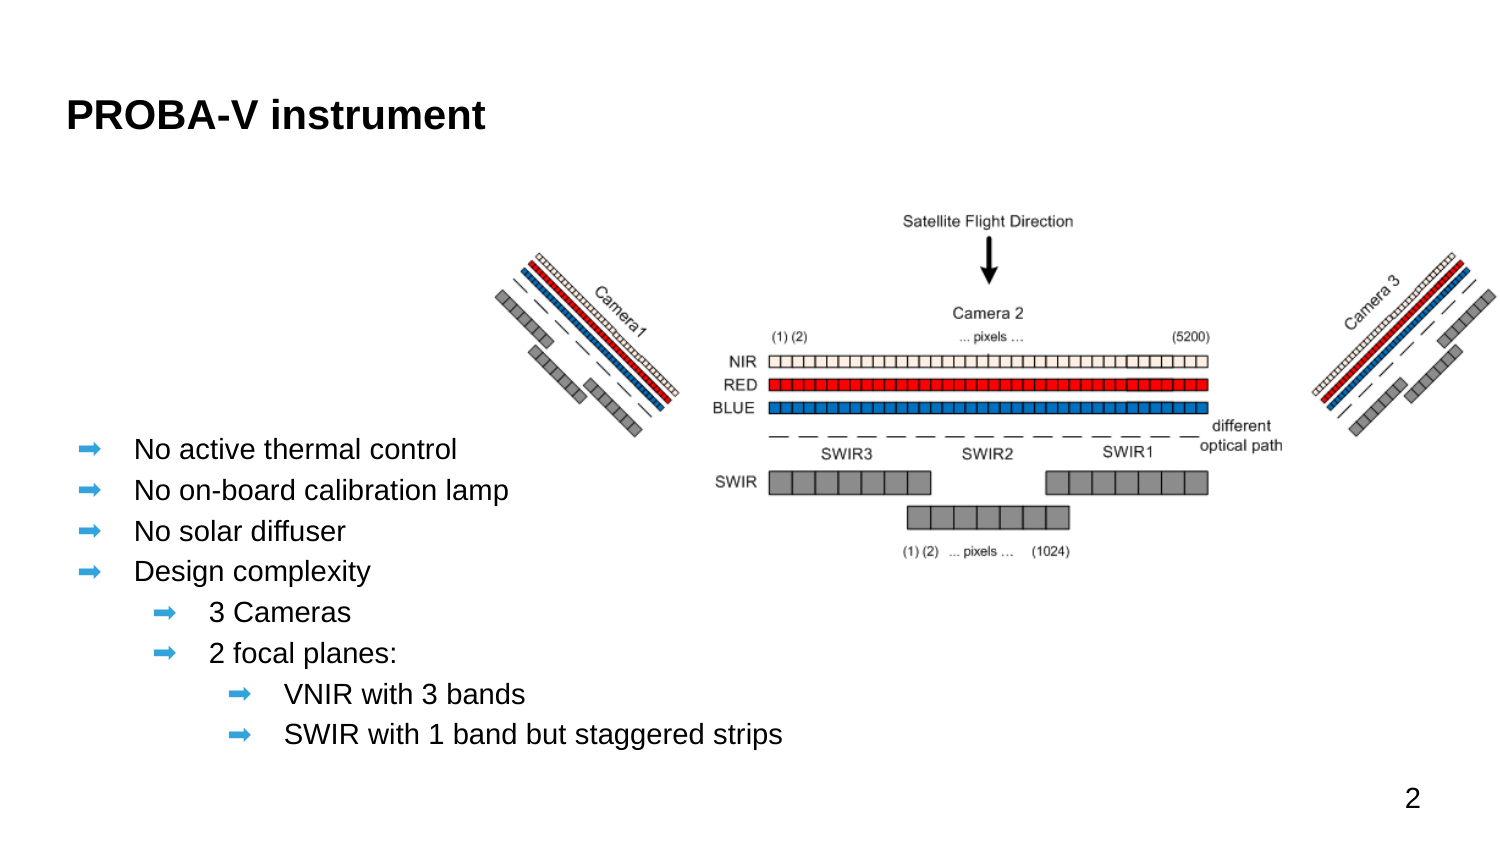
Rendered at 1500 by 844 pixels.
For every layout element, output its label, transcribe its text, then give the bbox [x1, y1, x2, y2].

title PROBA-V instrument [51, 72, 1449, 167]
picture [494, 208, 1498, 562]
slide_number 2 [1389, 764, 1480, 830]
text_box No active thermal control No on-board calibration lamp No solar diffuser Design complexity 3 Cameras 2 focal planes: VNIR with 3 bands SWIR with 1 band but staggered strips [62, 422, 1032, 777]
